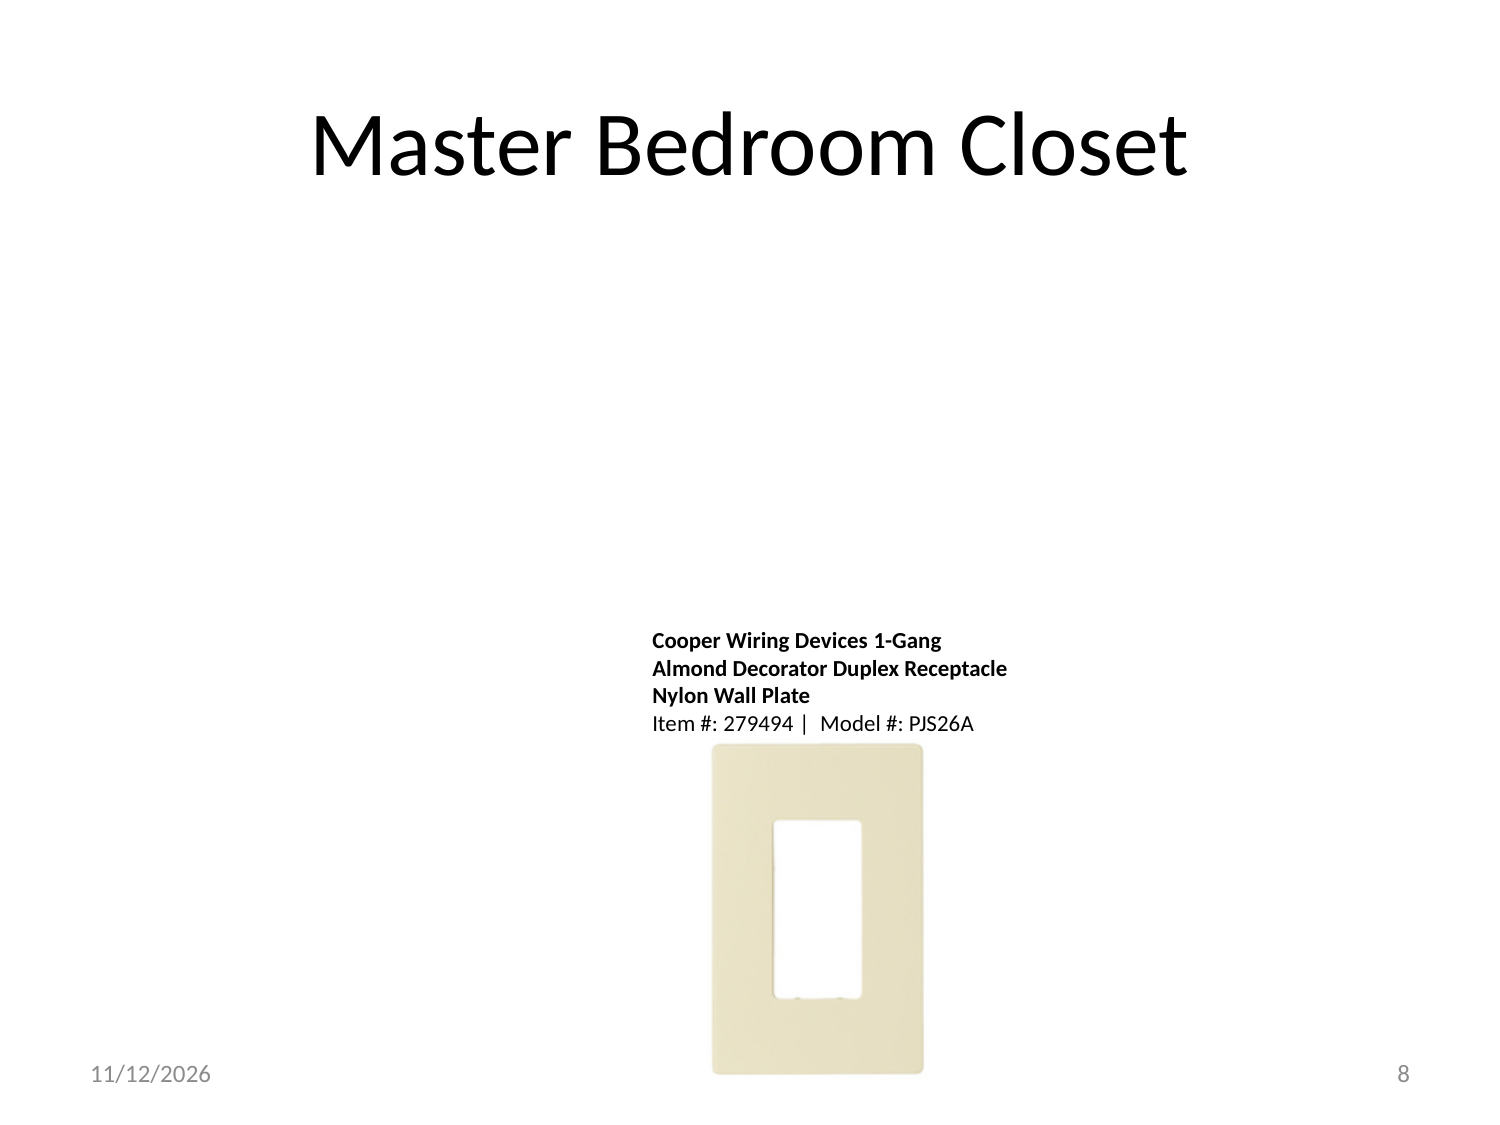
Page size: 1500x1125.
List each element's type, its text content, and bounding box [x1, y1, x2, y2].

slide_number 8 [1074, 1042, 1425, 1103]
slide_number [75, 1042, 425, 1103]
picture [599, 693, 1032, 1125]
text_box Cooper Wiring Devices 1-Gang Almond Decorator Duplex Receptacle Nylon Wall Plate Item #: 279494 | Model #: PJS26A [637, 618, 1025, 692]
title Master Bedroom Closet [75, 45, 1425, 233]
